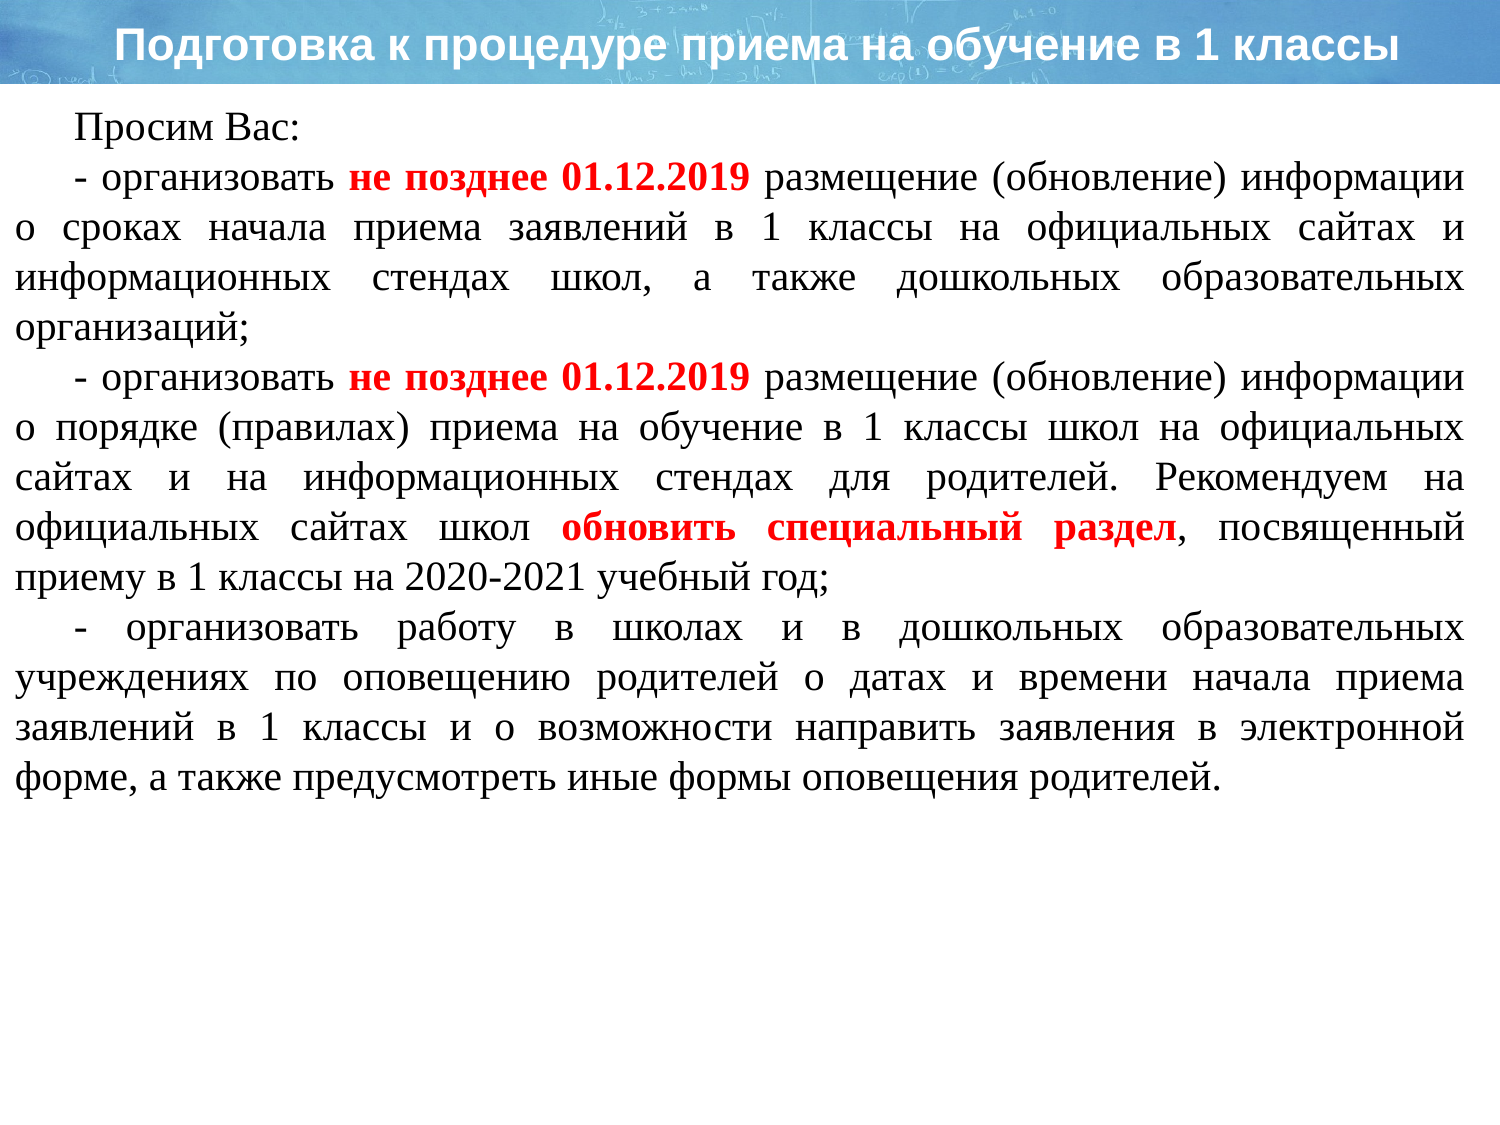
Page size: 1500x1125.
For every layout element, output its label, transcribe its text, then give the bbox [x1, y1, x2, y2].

picture [0, 0, 1500, 85]
text_box Просим Вас: - организовать не позднее 01.12.2019 размещение (обновление) информации о сроках начала приема заявлений в 1 классы на официальных сайтах и информационных стендах школ, а также дошкольных образовательных организаций; - организовать не позднее 01.12.2019 размещение (обновление) информации о порядке (правилах) приема на обучение в 1 классы школ на официальных сайтах и на информационных стендах для родителей. Рекомендуем на официальных сайтах школ обновить специальный раздел, посвященный приему в 1 классы на 2020-2021 учебный год; - организовать работу в школах и в дошкольных образовательных учреждениях по оповещению родителей о датах и времени начала приема заявлений в 1 классы и о возможности направить заявления в электронной форме, а также предусмотреть иные формы оповещения родителей. [0, 92, 1480, 807]
